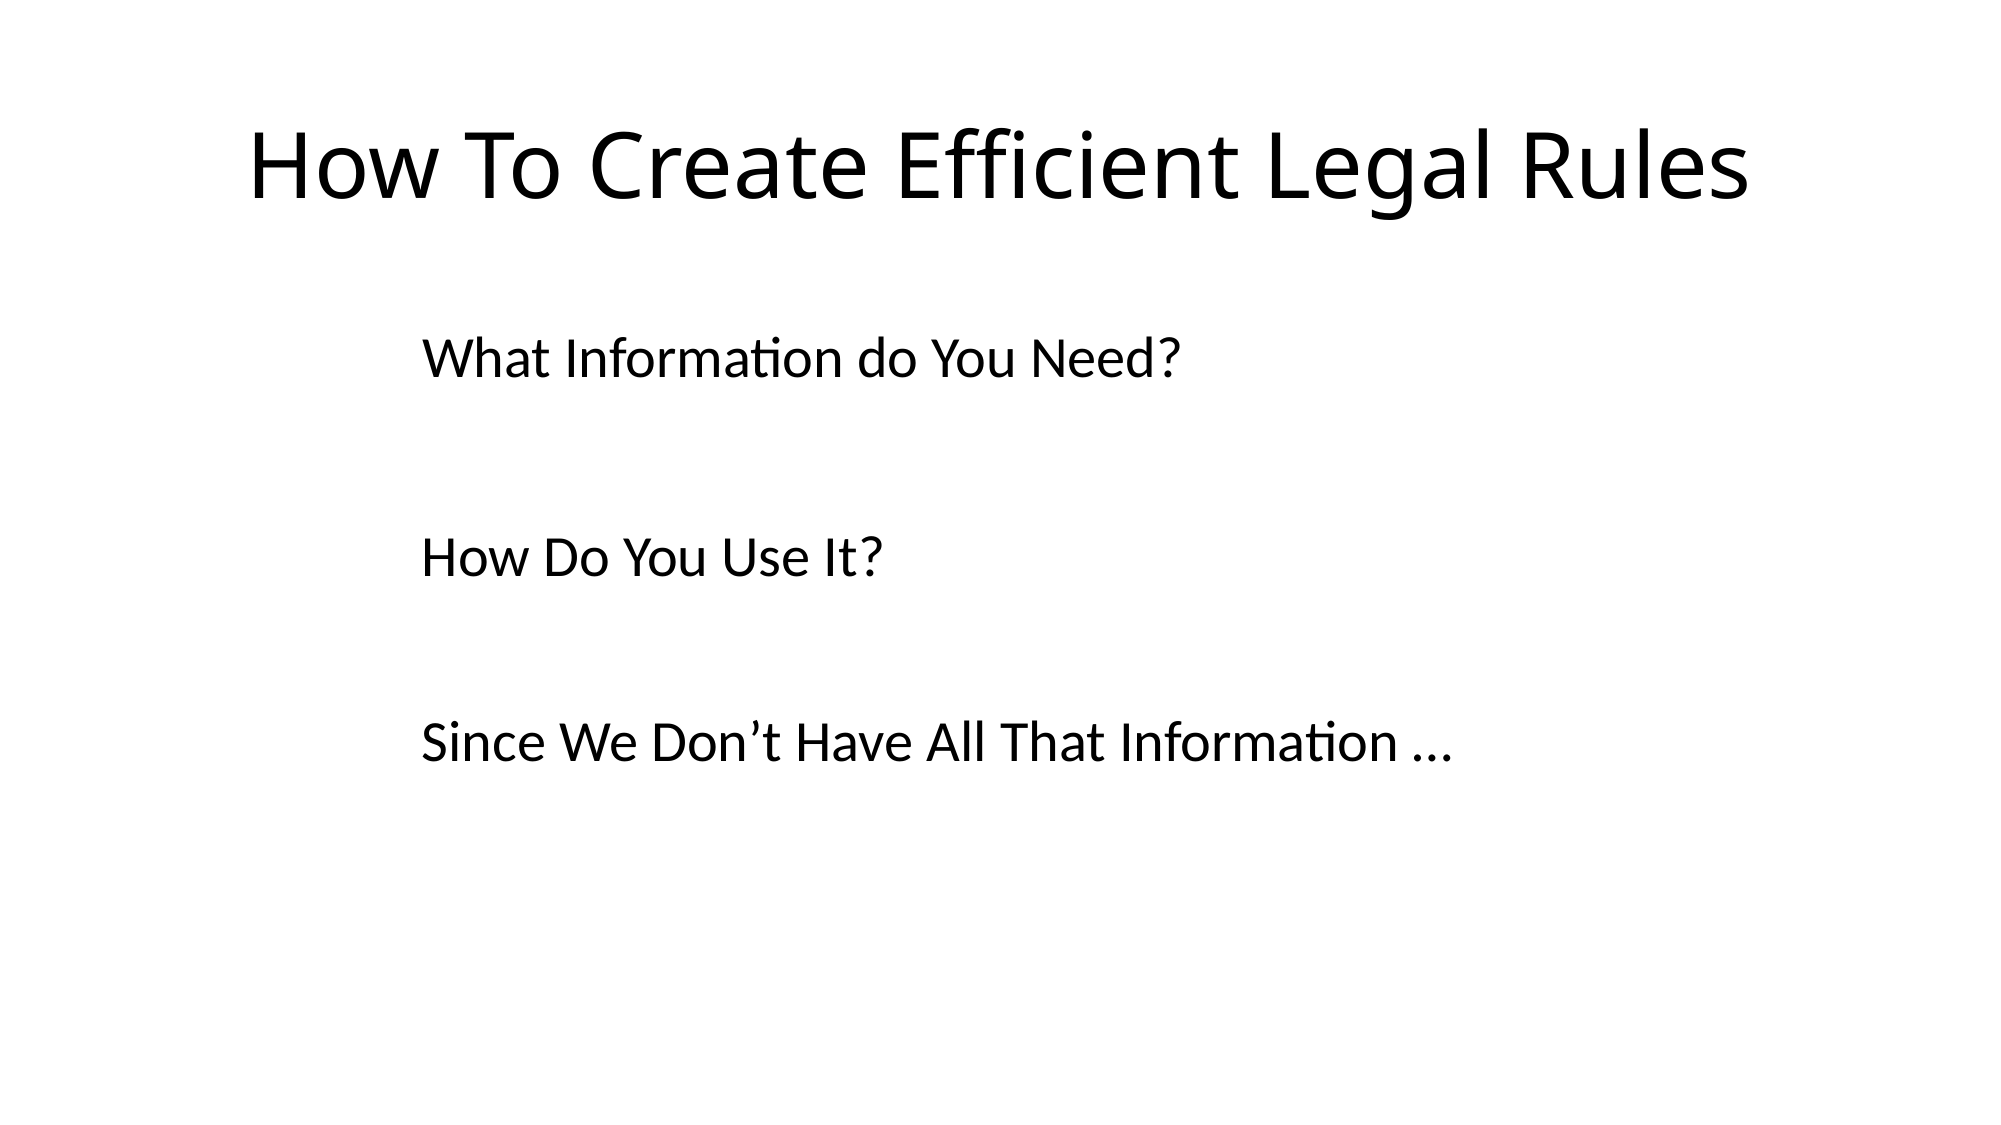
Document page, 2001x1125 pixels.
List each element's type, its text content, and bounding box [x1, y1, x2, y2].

title How To Create Efficient Legal Rules [137, 59, 1863, 278]
text_box How Do You Use It? [407, 510, 1989, 596]
list What Information do You Need? [407, 319, 2000, 426]
text_box Since We Don’t Have All That Information … [407, 695, 2000, 780]
